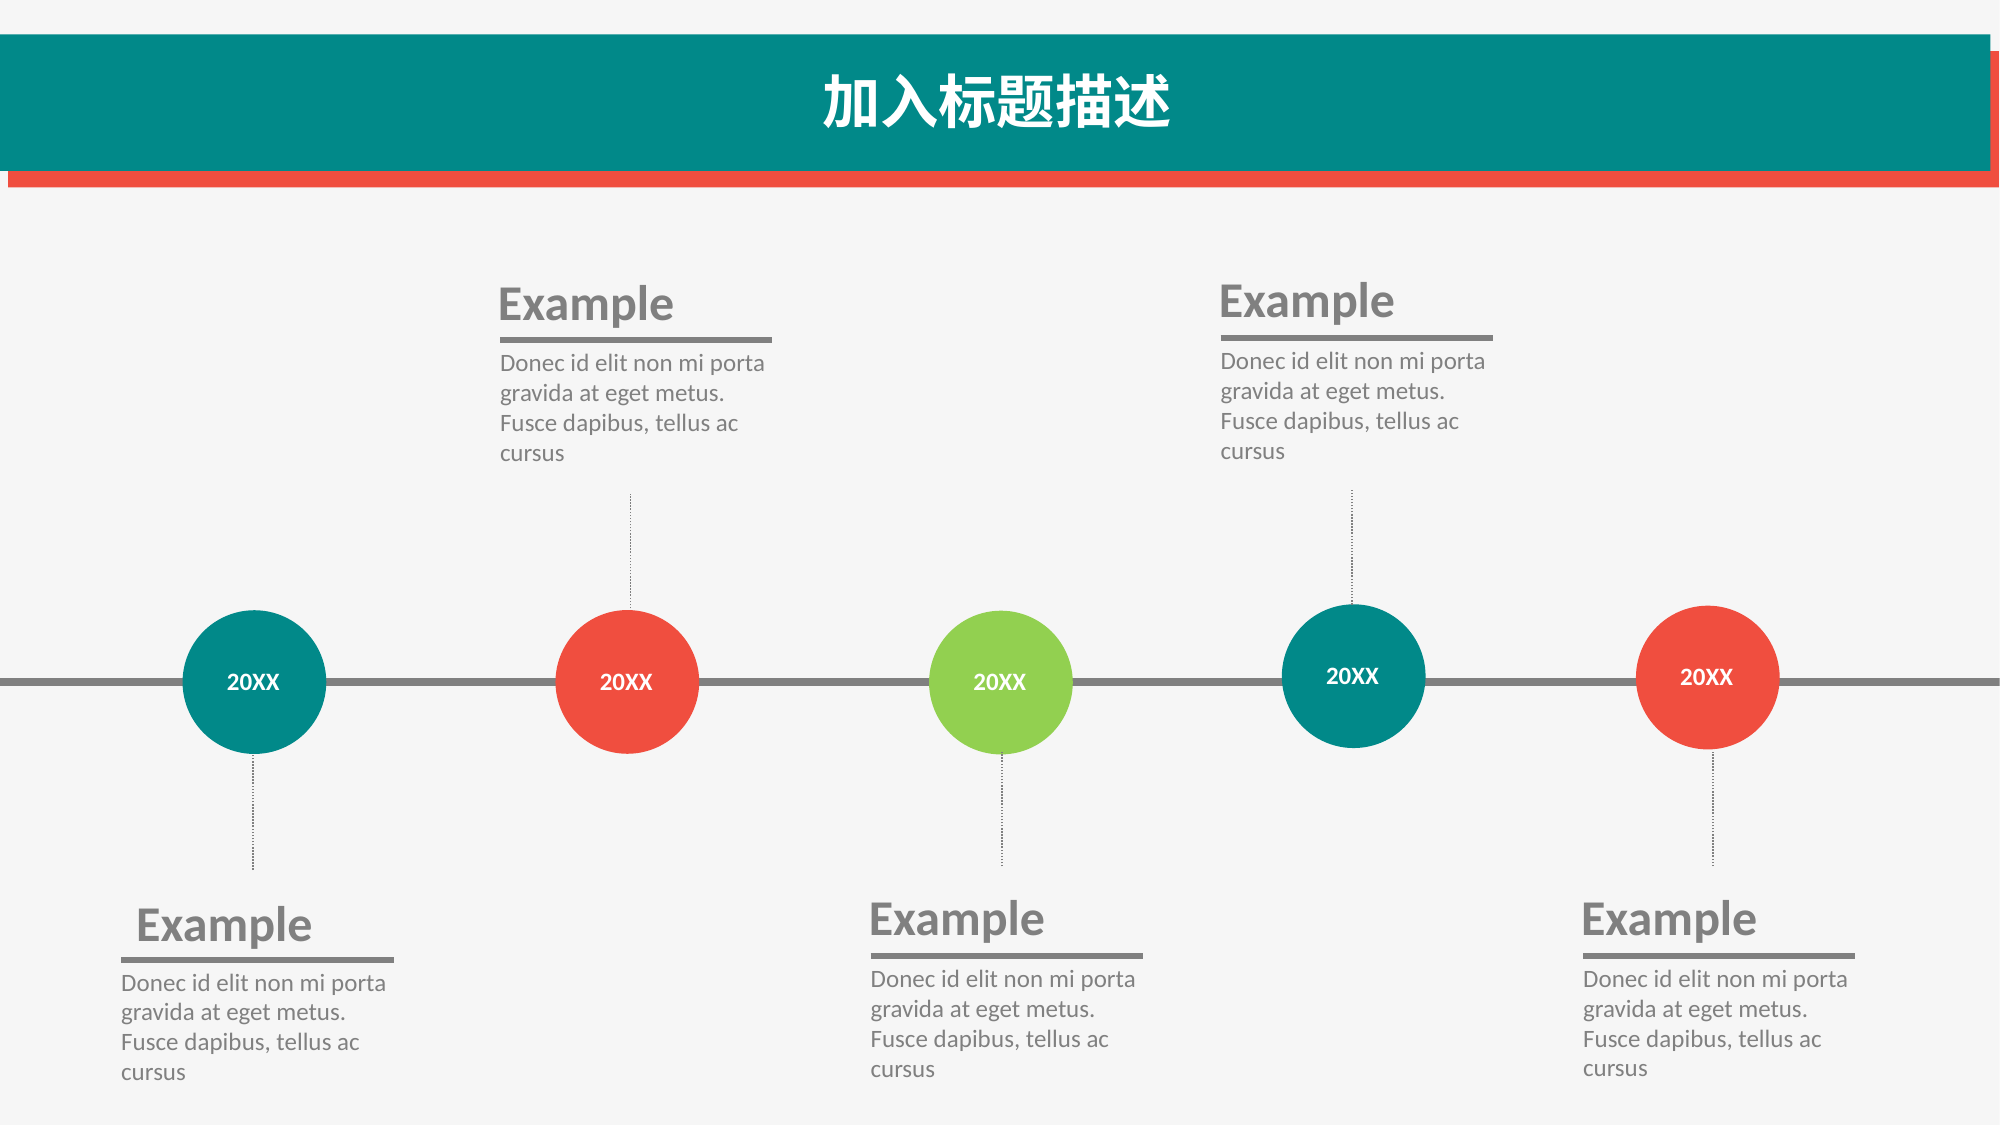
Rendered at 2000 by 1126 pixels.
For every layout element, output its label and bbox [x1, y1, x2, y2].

text_box [0, 260, 2000, 1096]
text_box [0, 34, 2000, 188]
